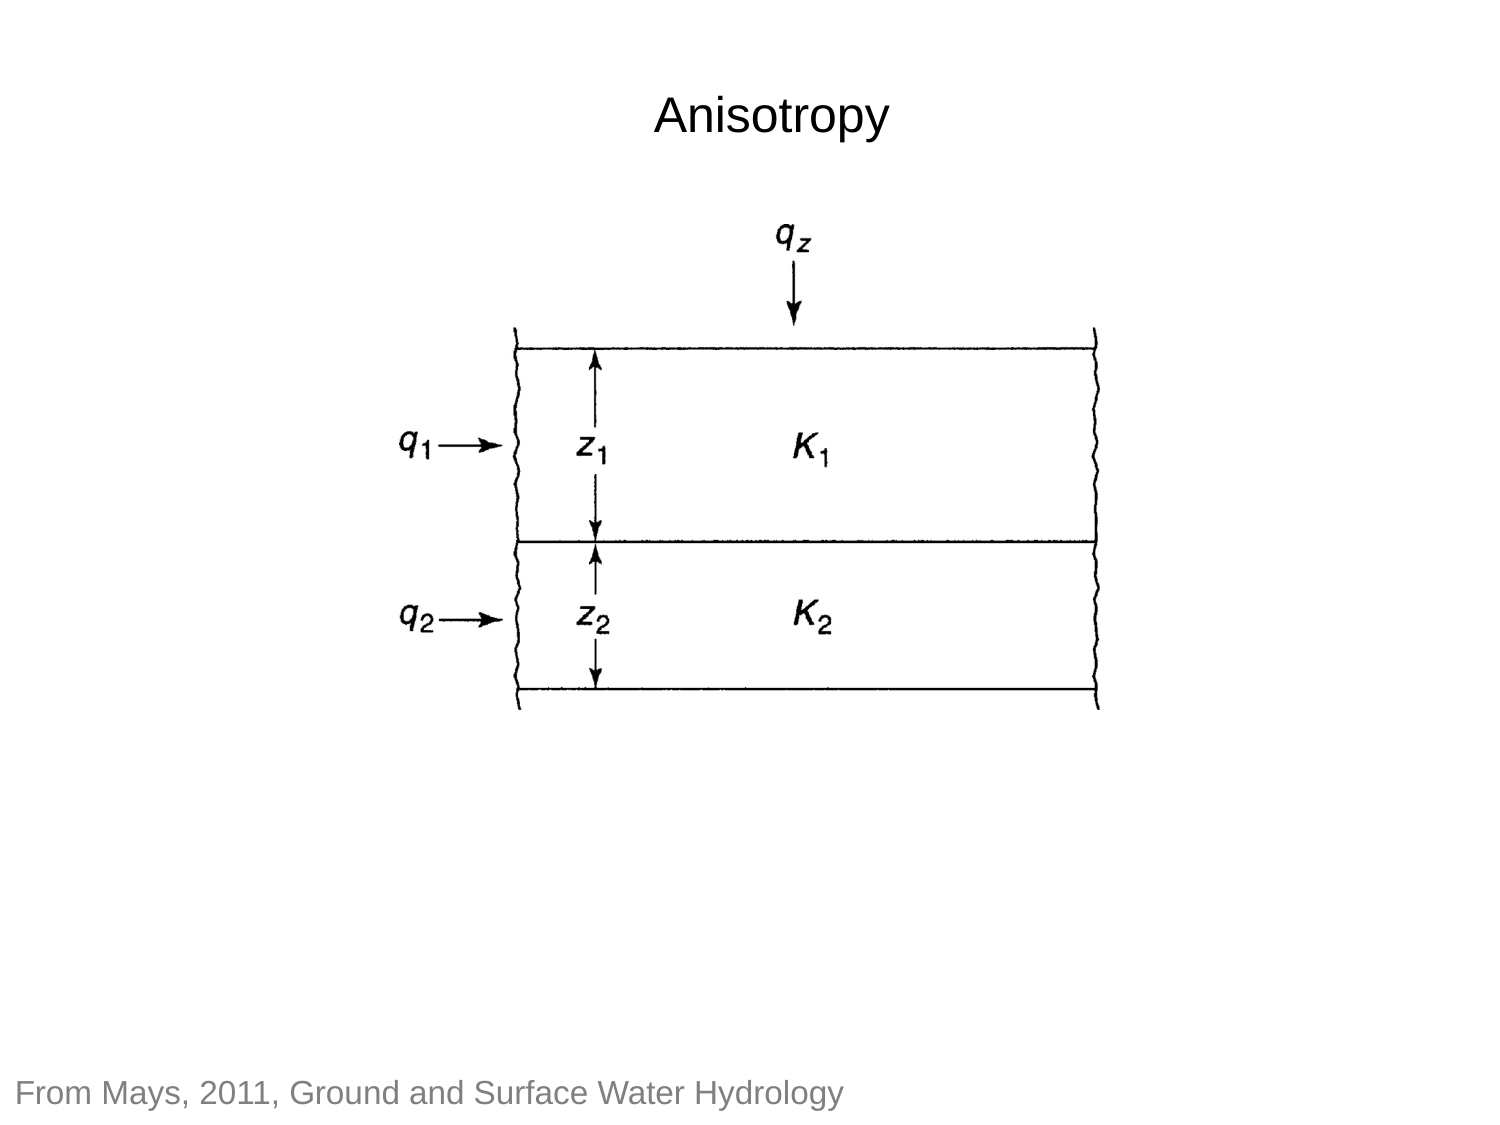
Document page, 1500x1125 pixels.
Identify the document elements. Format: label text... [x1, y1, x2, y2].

picture [399, 224, 1101, 711]
text_box Anisotropy [639, 74, 905, 150]
text_box From Mays, 2011, Ground and Surface Water Hydrology [0, 1064, 861, 1119]
